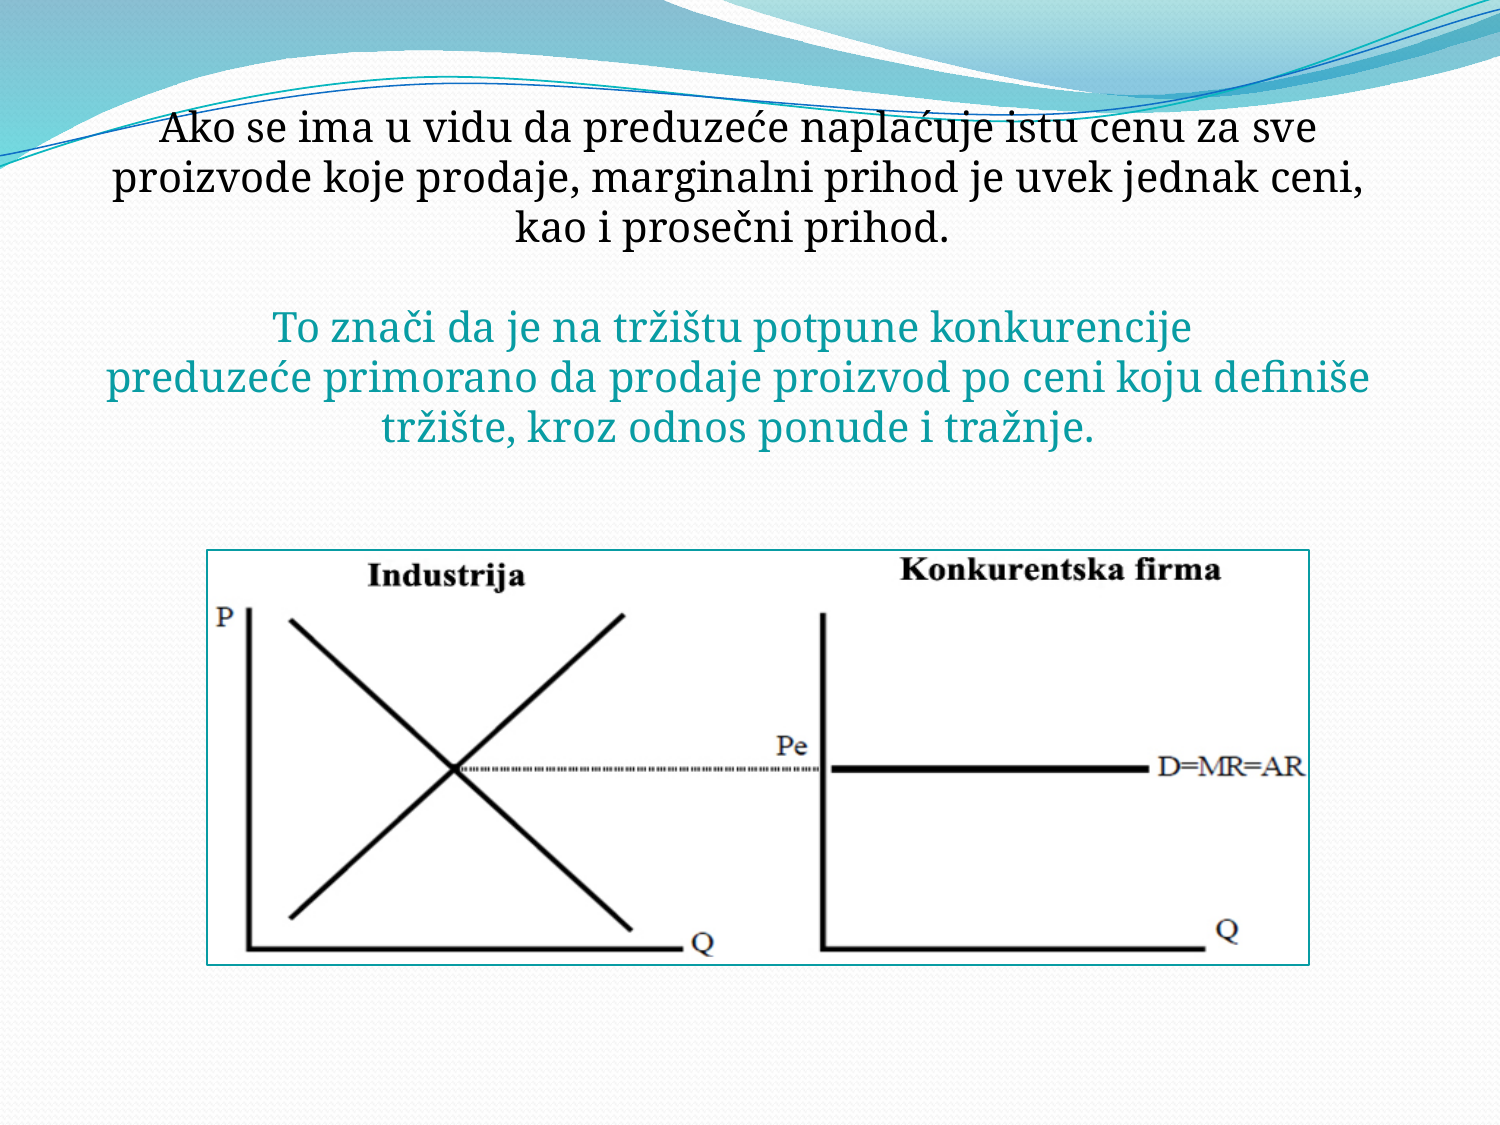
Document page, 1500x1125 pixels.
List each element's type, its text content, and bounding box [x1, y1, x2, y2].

picture [208, 550, 1309, 965]
text_box Ako se ima u vidu da preduzeće naplaćuje istu cenu za sve proizvode koje prodaje, marginalni prihod je uvek jednak ceni, kao i prosečni prihod. To znači da je na tržištu potpune konkurencije preduzeće primorano da prodaje proizvod po ceni koju definiše tržište, kroz odnos ponude i tražnje. [58, 93, 1418, 459]
